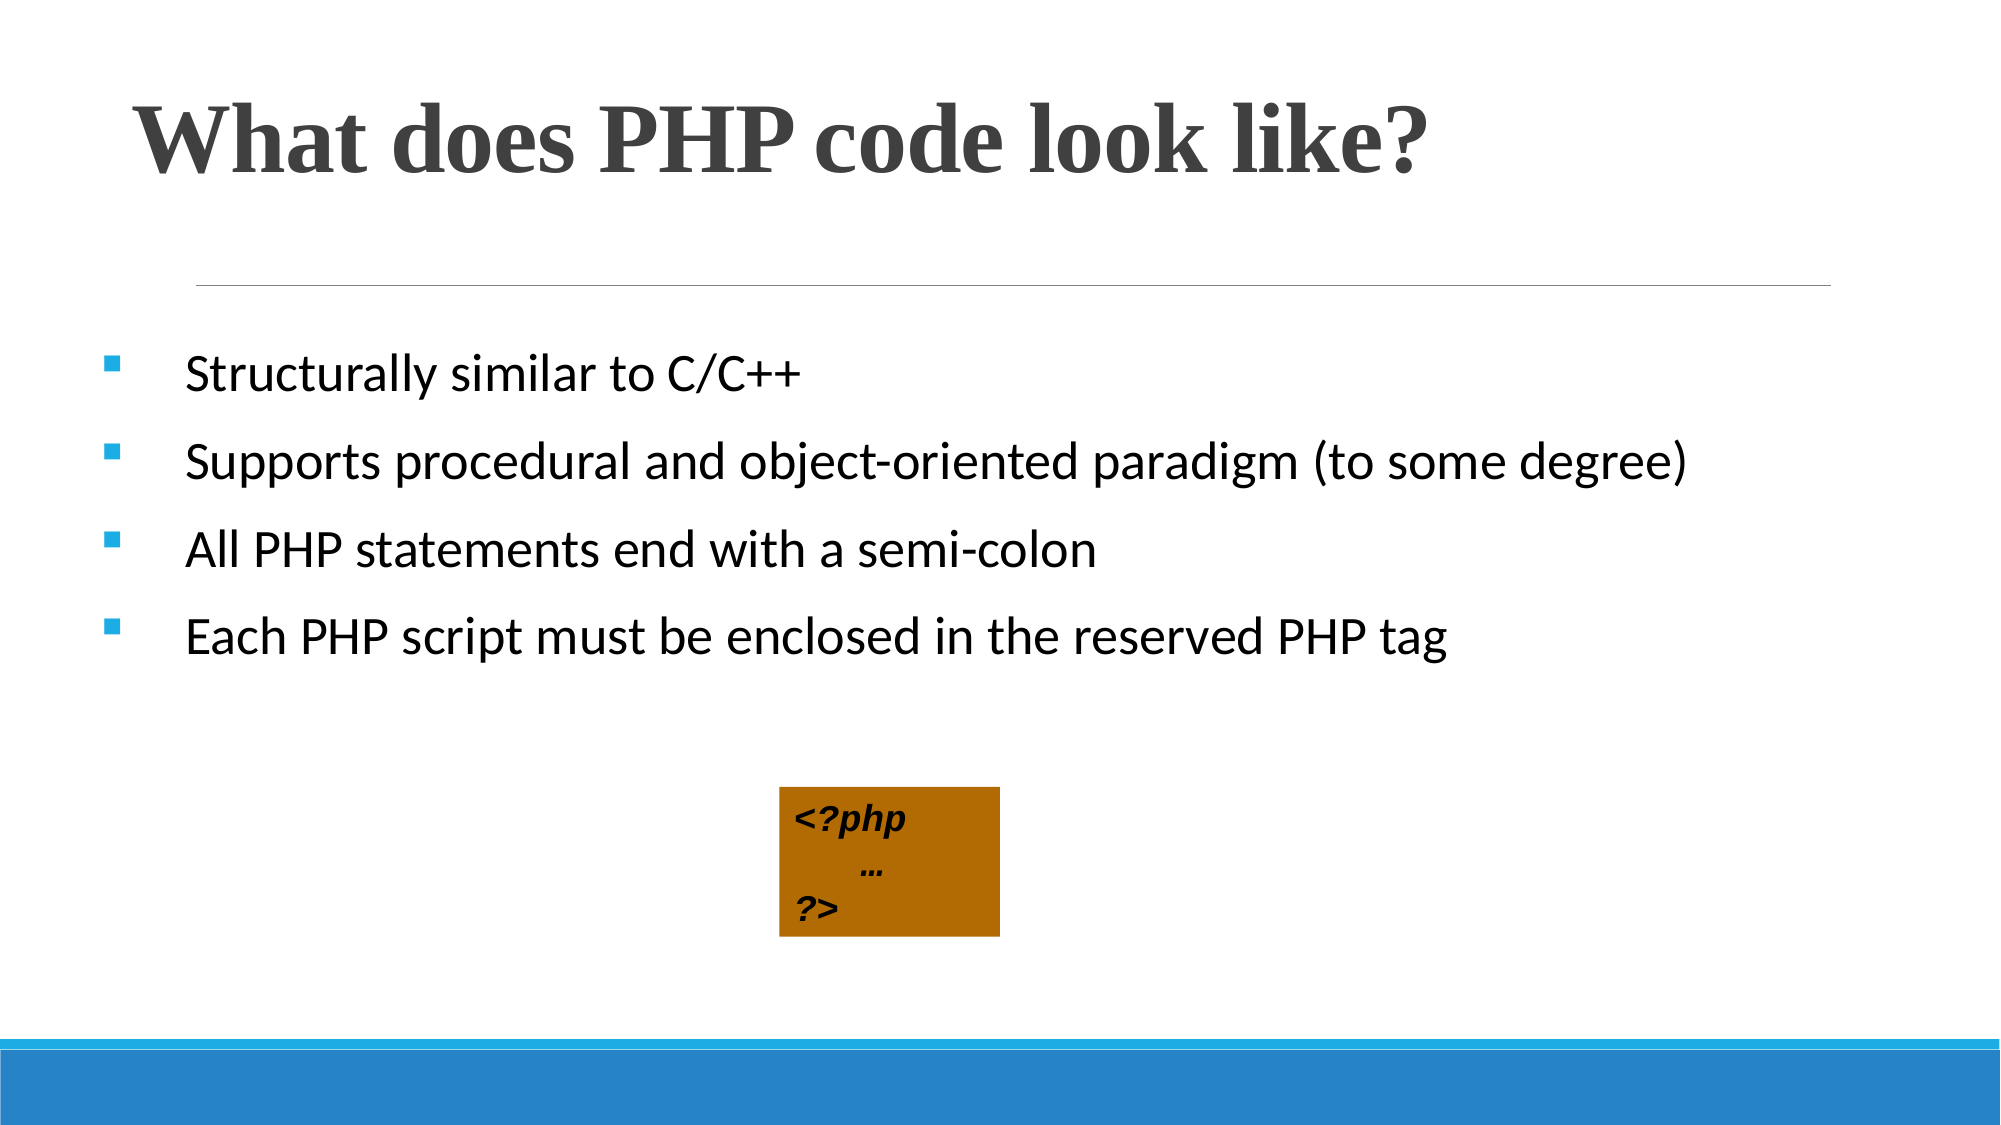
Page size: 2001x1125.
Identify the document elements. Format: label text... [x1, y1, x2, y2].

title What does PHP code look like? [116, 75, 1796, 200]
list Structurally similar to C/C++ Supports procedural and object-oriented paradigm (to some degree) All PHP statements end with a semi-colon Each PHP script must be enclosed in the reserved PHP tag [99, 337, 1900, 820]
text_box <?php … ?> [779, 786, 1000, 937]
